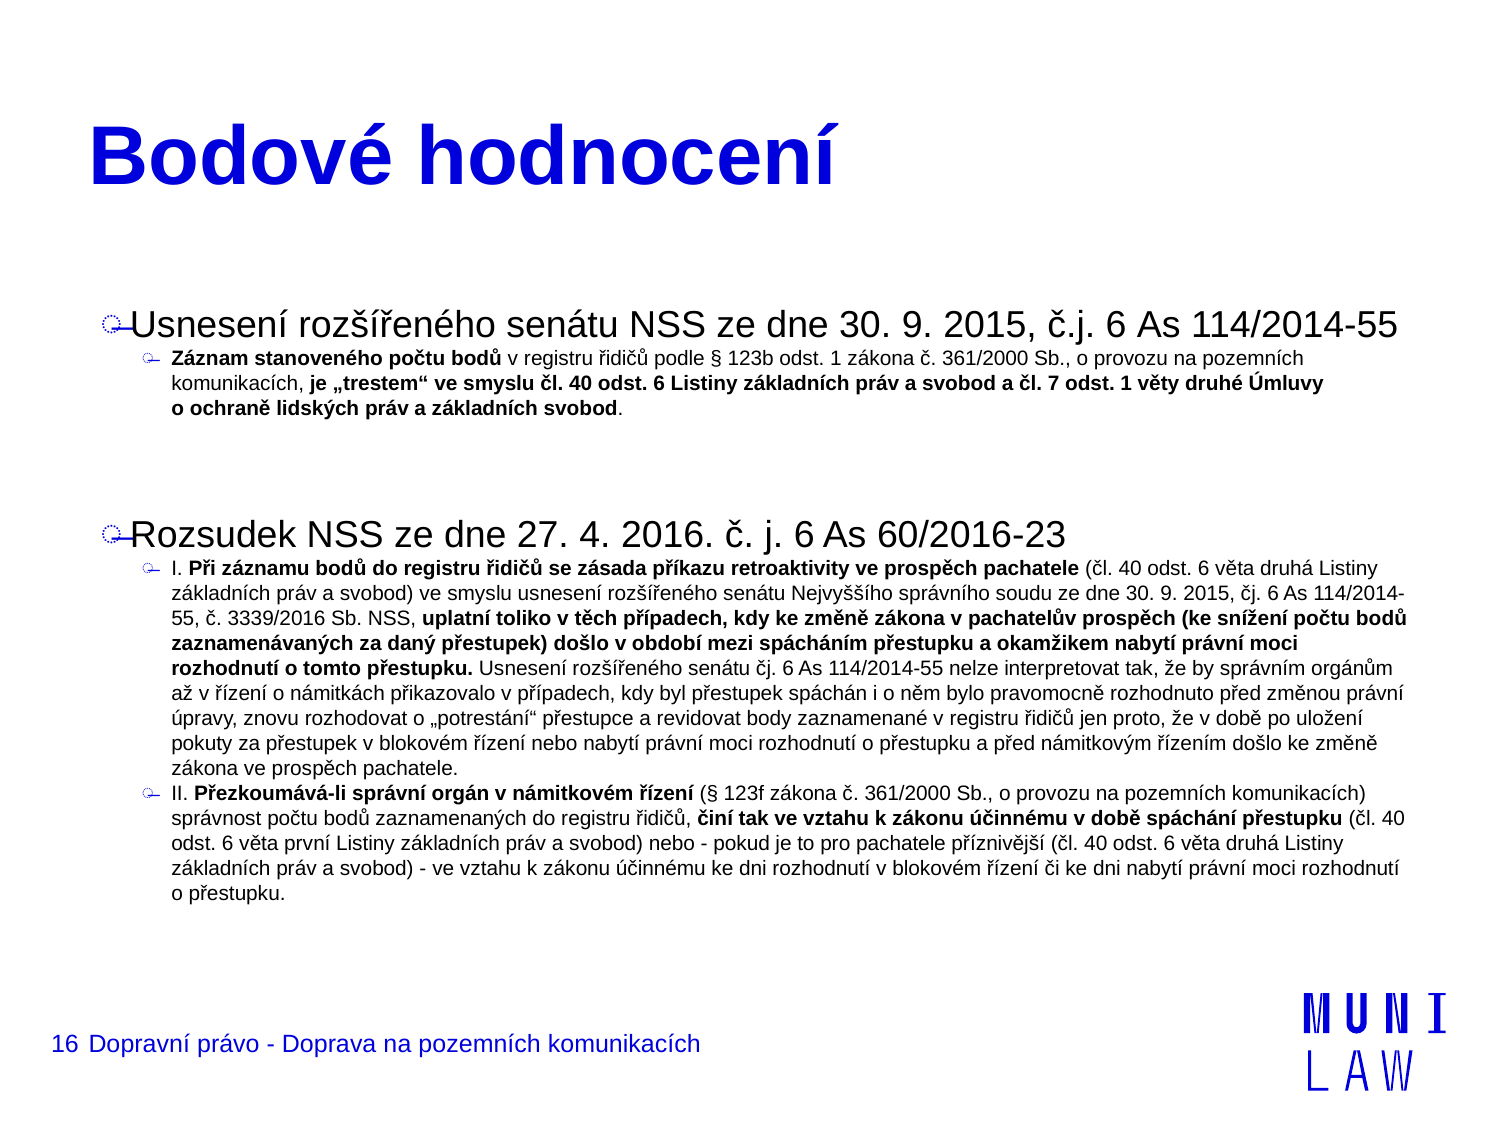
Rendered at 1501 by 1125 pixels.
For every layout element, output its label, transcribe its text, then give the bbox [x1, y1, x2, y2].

title Bodové hodnocení [88, 118, 1412, 193]
footer Dopravní právo - Doprava na pozemních komunikacích [88, 1021, 1064, 1063]
slide_number 16 [50, 1021, 82, 1063]
list Usnesení rozšířeného senátu NSS ze dne 30. 9. 2015, č.j. 6 As 114/2014-55 Záznam stanoveného počtu bodů v registru řidičů podle § 123b odst. 1 zákona č. 361/2000 Sb., o provozu na pozemních komunikacích, je „trestem“ ve smyslu čl. 40 odst. 6 Listiny základních práv a svobod a čl. 7 odst. 1 věty druhé Úmluvy o ochraně lidských práv a základních svobod. Rozsudek NSS ze dne 27. 4. 2016. č. j. 6 As 60/2016-23 I. Při záznamu bodů do registru řidičů se zásada příkazu retroaktivity ve prospěch pachatele (čl. 40 odst. 6 věta druhá Listiny základních práv a svobod) ve smyslu usnesení rozšířeného senátu Nejvyššího správního soudu ze dne 30. 9. 2015, čj. 6 As 114/2014-55, č. 3339/2016 Sb. NSS, uplatní toliko v těch případech, kdy ke změně zákona v pachatelův prospěch (ke snížení počtu bodů zaznamenávaných za daný přestupek) došlo v období mezi spácháním přestupku a okamžikem nabytí právní moci rozhodnutí o tomto přestupku. Usnesení rozšířeného senátu čj. 6 As 114/2014-55 nelze interpretovat tak, že by správním orgánům až v řízení o námitkách přikazovalo v případech, kdy byl přestupek spáchán i o něm bylo pravomocně rozhodnuto před změnou právní úpravy, znovu rozhodovat o „potrestání“ přestupce a revidovat body zaznamenané v registru řidičů jen proto, že v době po uložení pokuty za přestupek v blokovém řízení nebo nabytí právní moci rozhodnutí o přestupku a před námitkovým řízením došlo ke změně zákona ve prospěch pachatele. II. Přezkoumává-li správní orgán v námitkovém řízení (§ 123f zákona č. 361/2000 Sb., o provozu na pozemních komunikacích) správnost počtu bodů zaznamenaných do registru řidičů, činí tak ve vztahu k zákonu účinnému v době spáchání přestupku (čl. 40 odst. 6 věta první Listiny základních práv a svobod) nebo - pokud je to pro pachatele příznivější (čl. 40 odst. 6 věta druhá Listiny základních práv a svobod) - ve vztahu k zákonu účinnému ke dni rozhodnutí v blokovém řízení či ke dni nabytí právní moci rozhodnutí o přestupku. [88, 277, 1412, 957]
